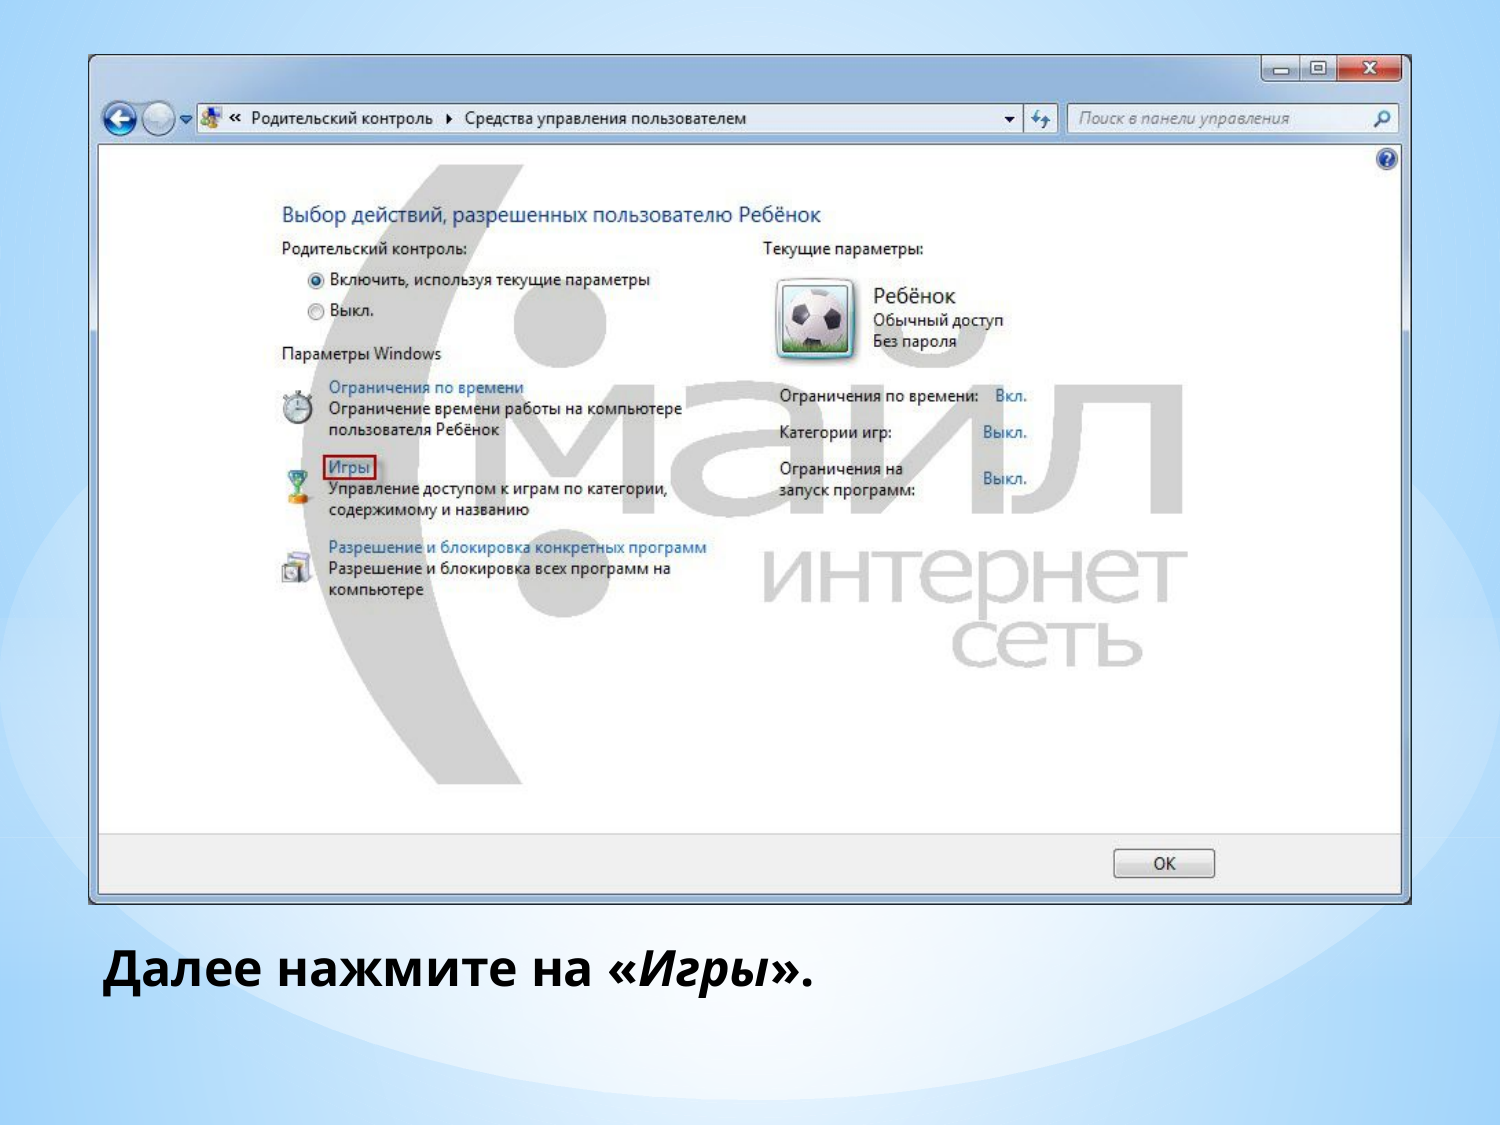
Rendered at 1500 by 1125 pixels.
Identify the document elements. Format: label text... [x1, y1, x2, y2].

title Далее нажмите на «Игры». [88, 928, 1264, 1116]
picture [88, 54, 1412, 906]
